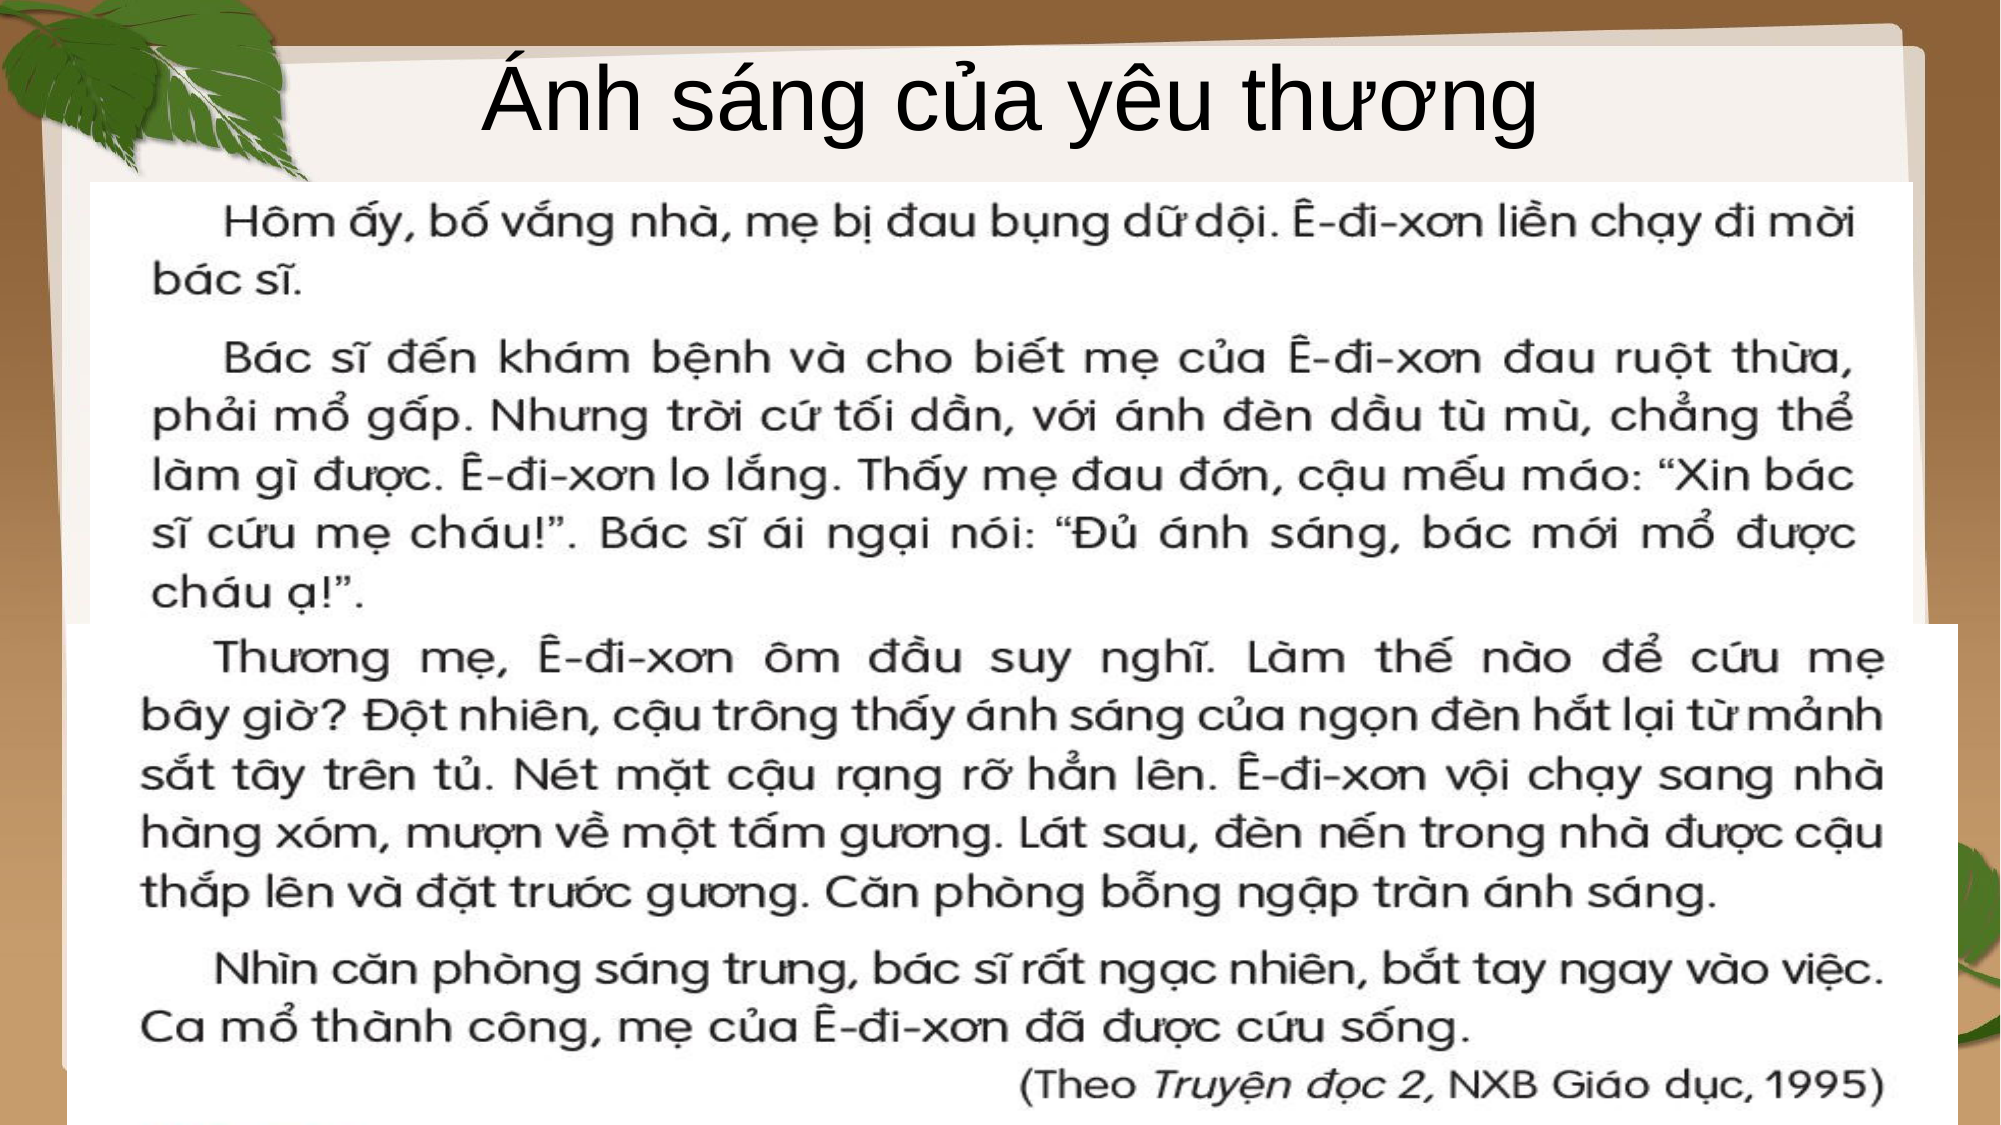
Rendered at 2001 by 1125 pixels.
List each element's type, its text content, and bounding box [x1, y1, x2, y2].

picture [0, 0, 2001, 1125]
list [89, 182, 1913, 624]
title Ánh sáng của yêu thương [112, 0, 1913, 180]
